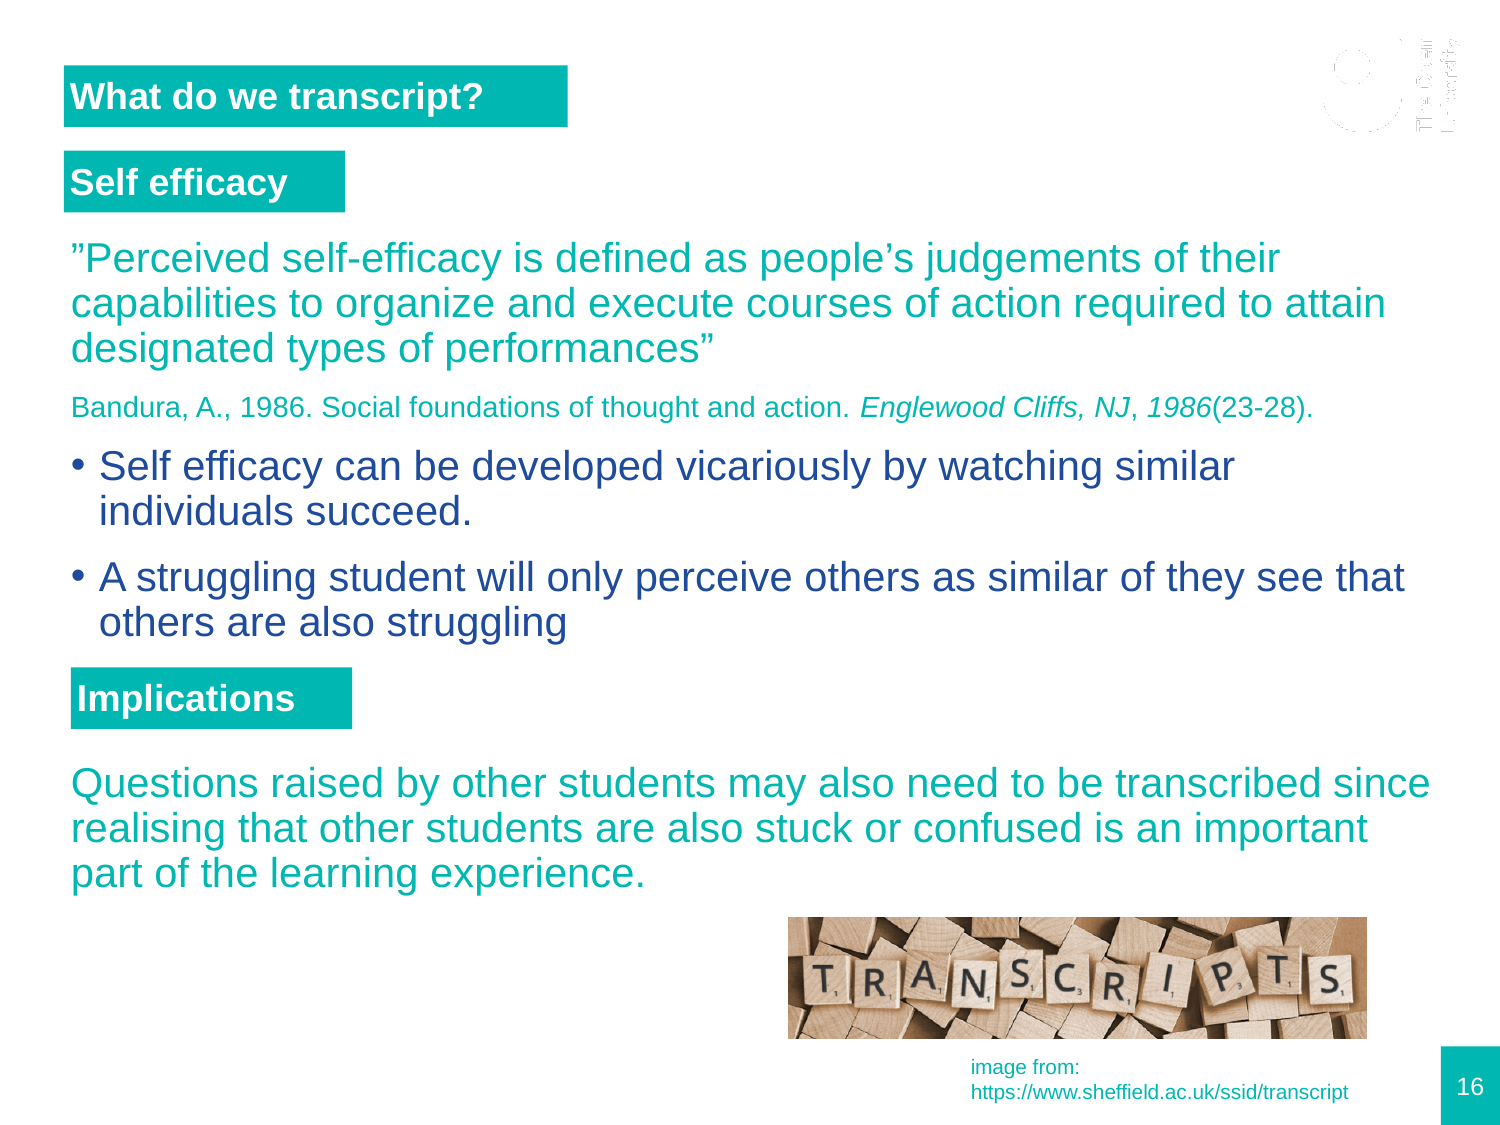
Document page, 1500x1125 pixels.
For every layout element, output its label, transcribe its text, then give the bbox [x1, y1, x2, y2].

title Self efficacy [63, 150, 346, 213]
text_box Implications [70, 667, 353, 729]
picture [788, 917, 1367, 1039]
text_box What do we transcript? [63, 65, 568, 127]
text_box image from: https://www.sheffield.ac.uk/ssid/transcript [956, 1046, 1364, 1111]
list ”Perceived self-efficacy is defined as people’s judgements of their capabilities to organize and execute courses of action required to attain designated types of performances” Bandura, A., 1986. Social foundations of thought and action. Englewood Cliffs, NJ, 1986(23-28). Self efficacy can be developed vicariously by watching similar individuals succeed. A struggling student will only perceive others as similar of they see that others are also struggling Questions raised by other students may also need to be transcribed since realising that other students are also stuck or confused is an important part of the learning experience. [70, 236, 1441, 1047]
picture [1322, 37, 1460, 132]
slide_number 16 [1440, 1046, 1500, 1125]
